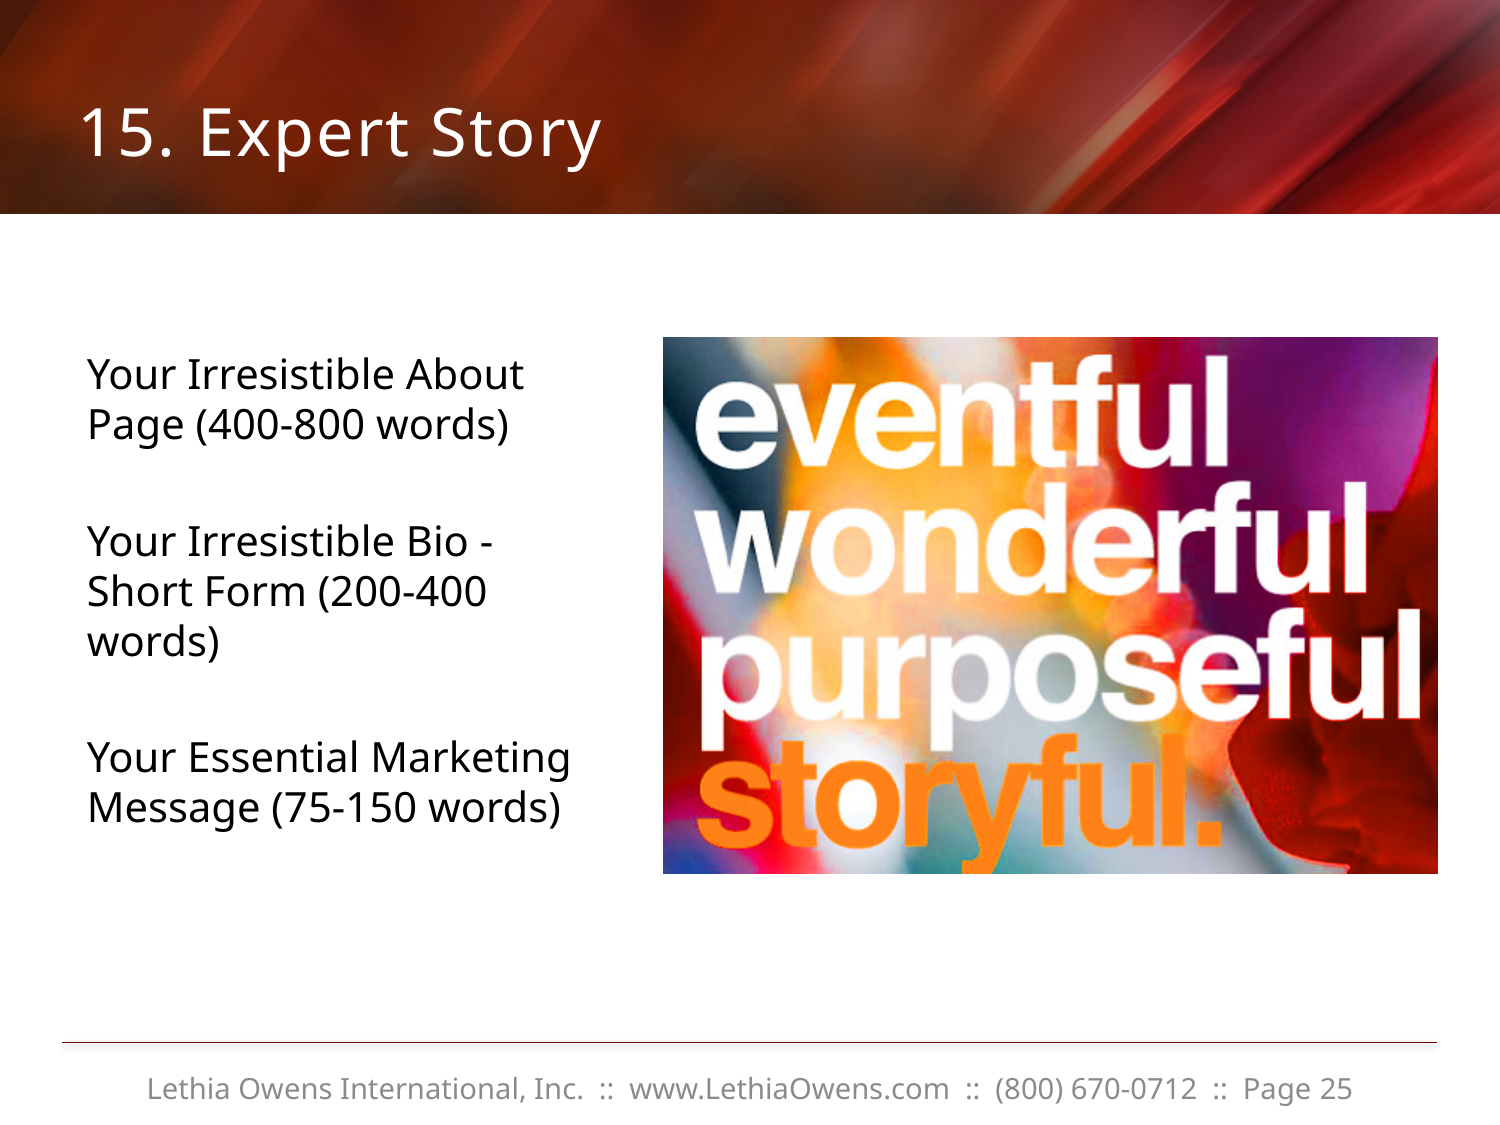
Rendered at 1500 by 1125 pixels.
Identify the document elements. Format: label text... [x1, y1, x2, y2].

picture [0, 0, 1500, 214]
title 15. Expert Story [62, 45, 1438, 214]
list Your Irresistible About Page (400-800 words) Your Irresistible Bio - Short Form (200-400 words) Your Essential Marketing Message (75-150 words) [62, 262, 625, 975]
slide_number Lethia Owens International, Inc. :: www.LethiaOwens.com :: (800) 670-0712 :: Page 25 [62, 1042, 1438, 1103]
picture [663, 337, 1438, 875]
